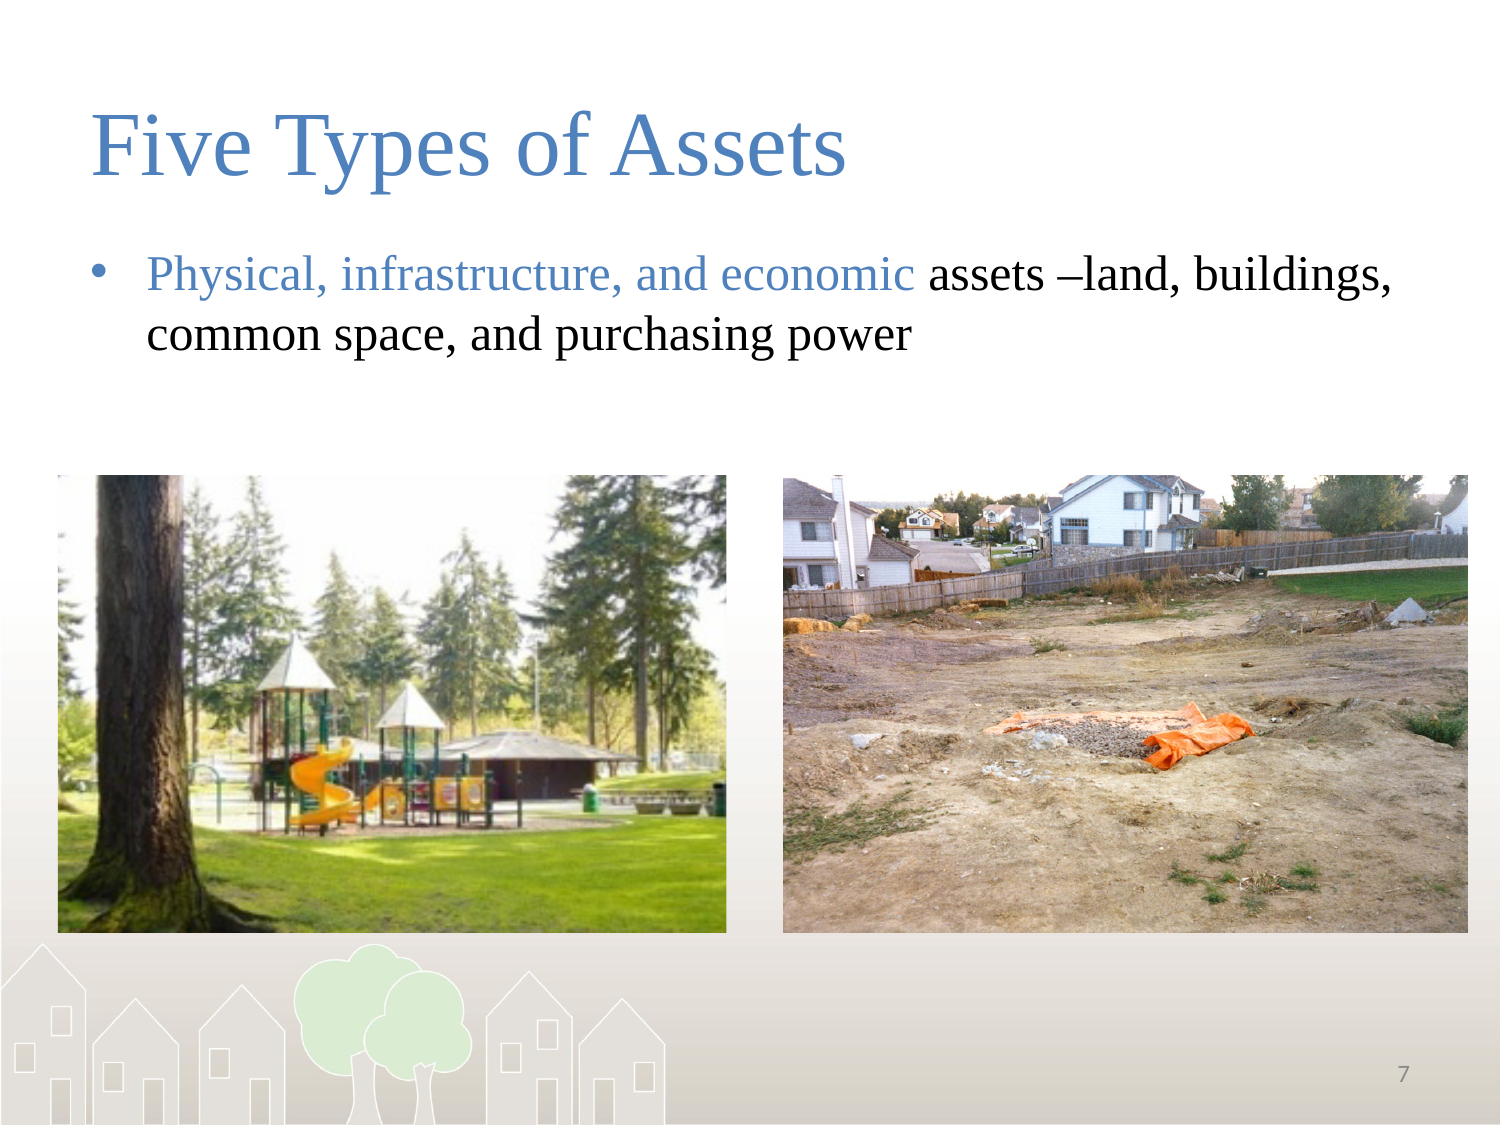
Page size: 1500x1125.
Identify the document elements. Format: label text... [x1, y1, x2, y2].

picture [0, 0, 1500, 1125]
slide_number 7 [1074, 1042, 1425, 1103]
title Five Types of Assets [75, 45, 1425, 233]
list Physical, infrastructure, and economic assets –land, buildings, common space, and purchasing power [75, 233, 1425, 1048]
